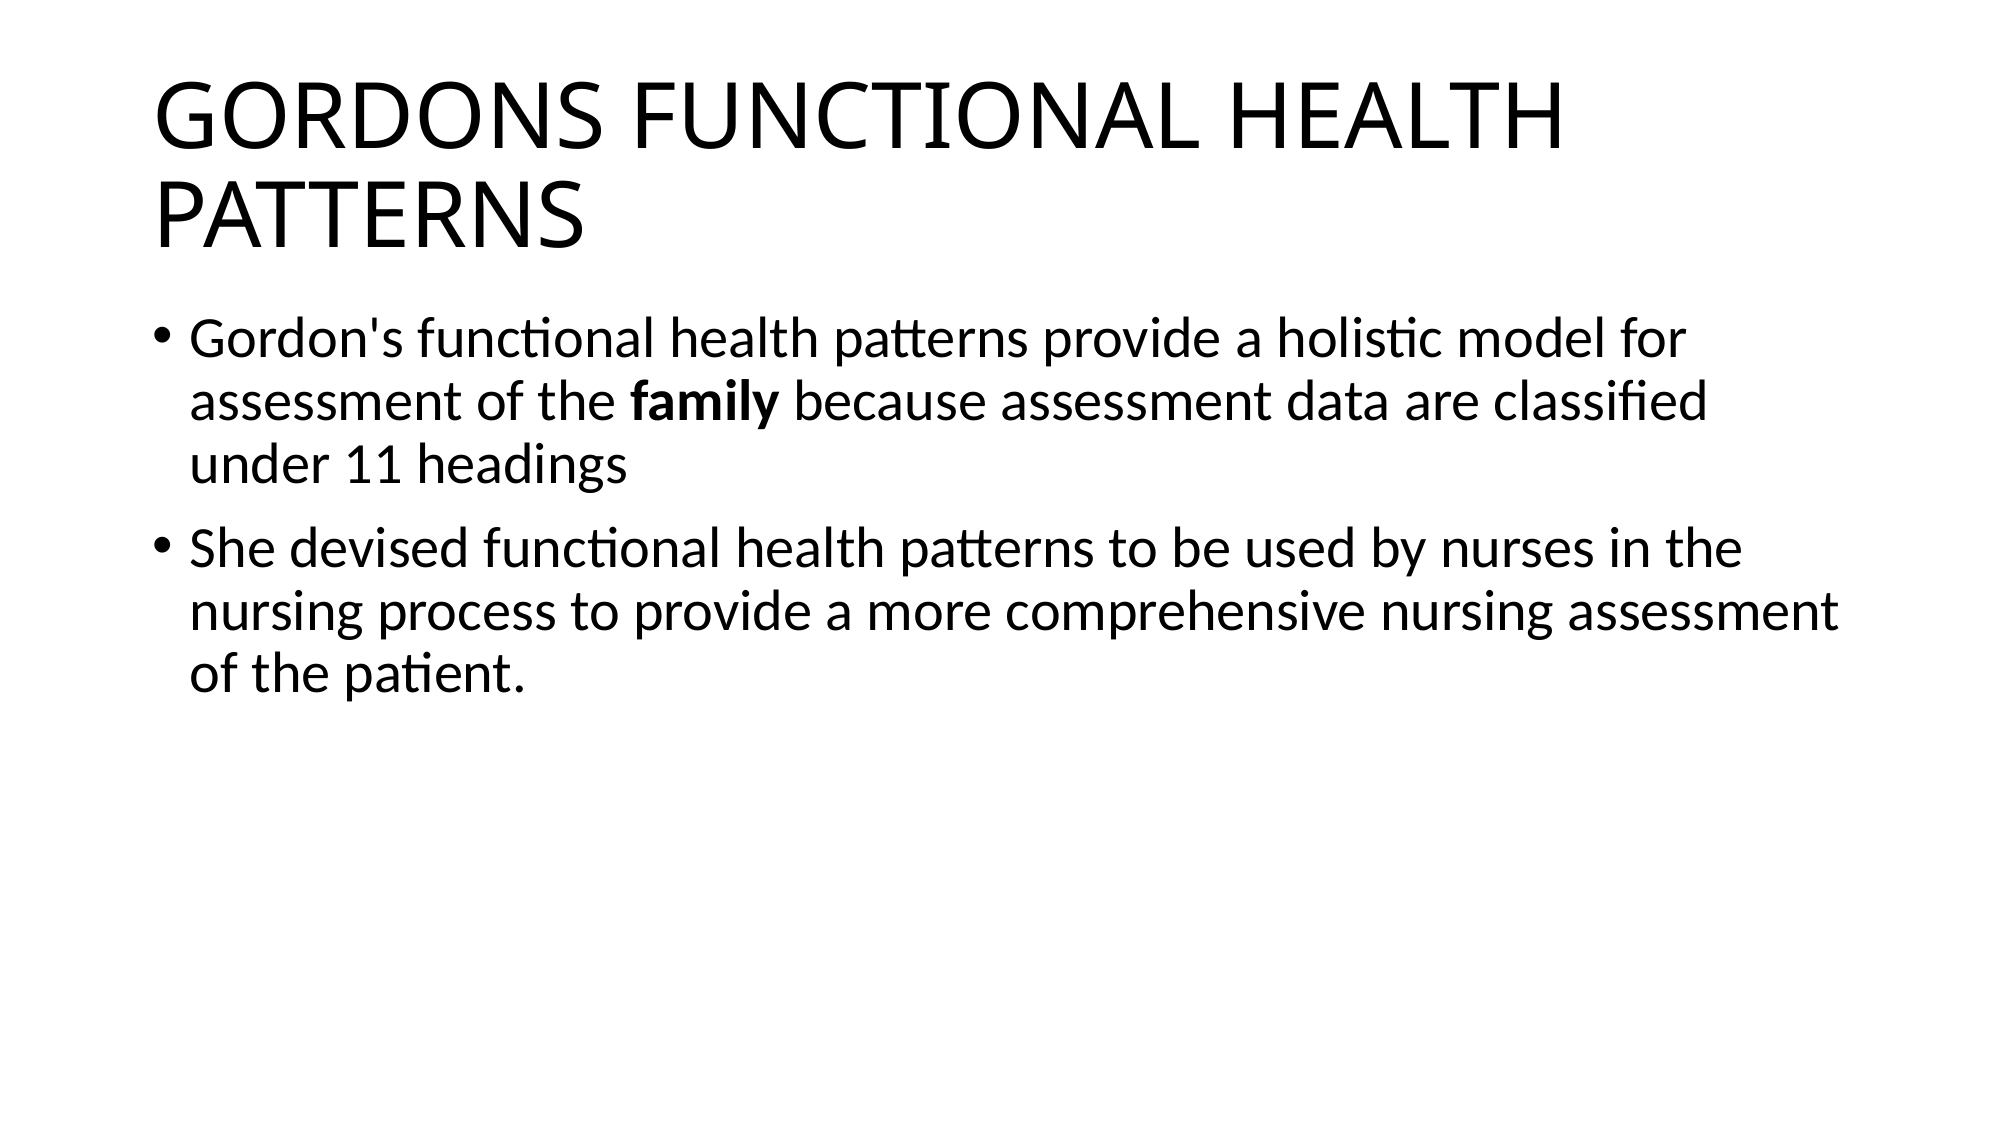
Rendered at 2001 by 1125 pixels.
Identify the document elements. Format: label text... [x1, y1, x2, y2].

title GORDONS FUNCTIONAL HEALTH PATTERNS [137, 59, 1863, 278]
list Gordon's functional health patterns provide a holistic model for assessment of the family because assessment data are classified under 11 headings She devised functional health patterns to be used by nurses in the nursing process to provide a more comprehensive nursing assessment of the patient. [137, 299, 1863, 1014]
